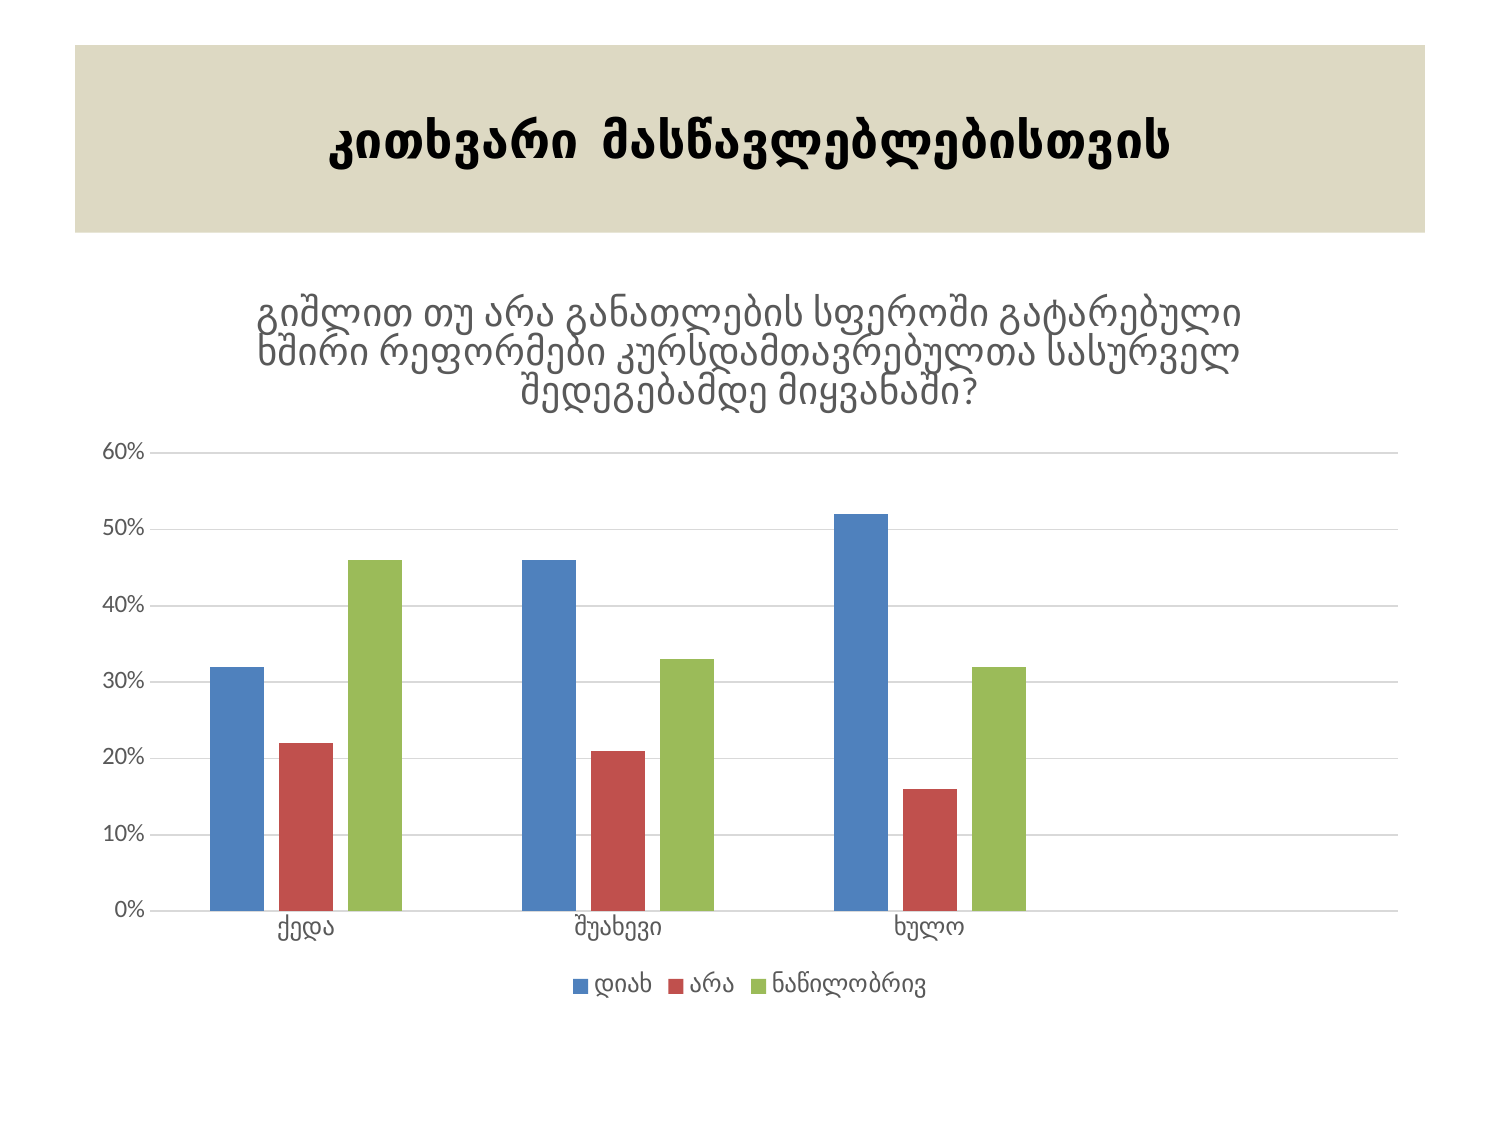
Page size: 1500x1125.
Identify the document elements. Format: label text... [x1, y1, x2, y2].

title კითხვარი მასწავლებლებისთვის [75, 45, 1425, 233]
chart [74, 262, 1426, 1006]
